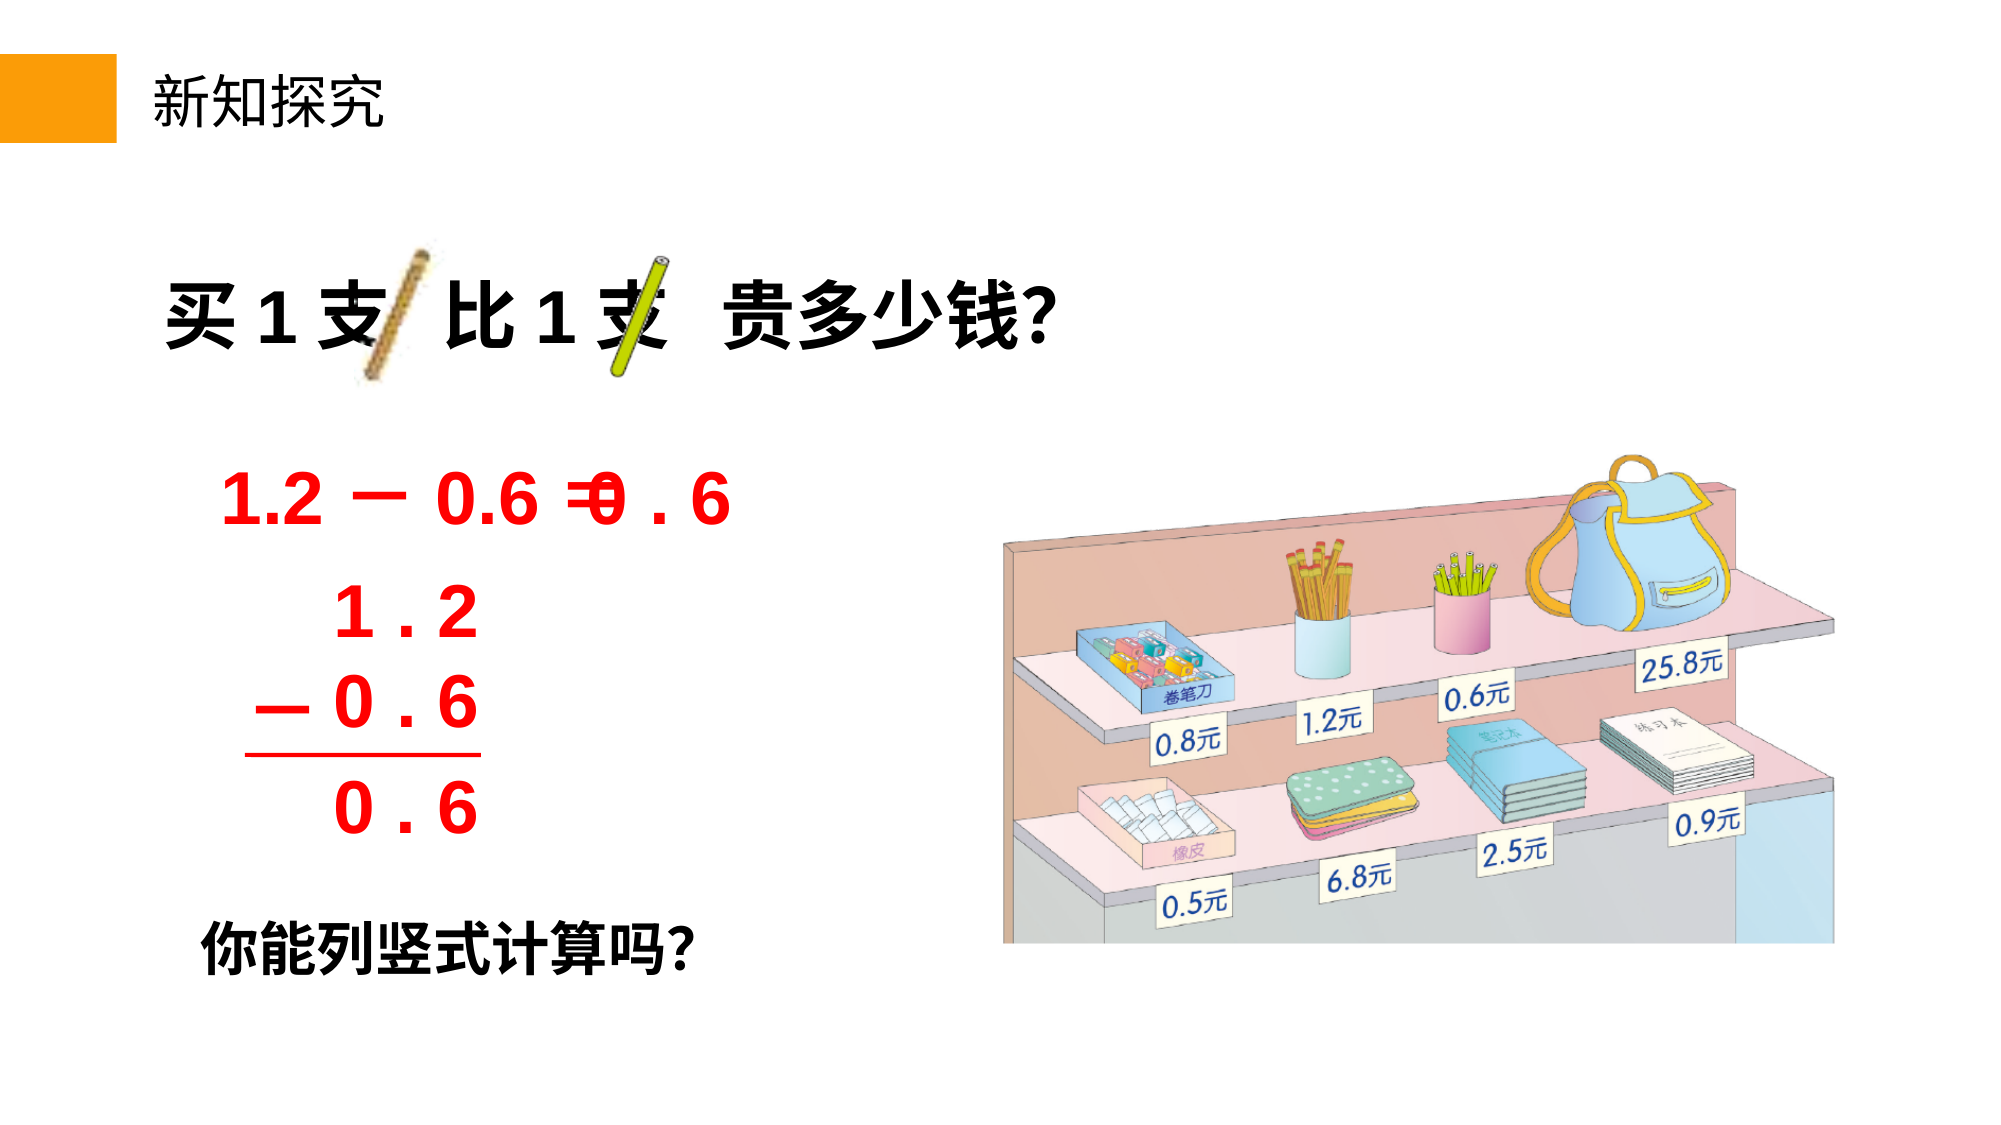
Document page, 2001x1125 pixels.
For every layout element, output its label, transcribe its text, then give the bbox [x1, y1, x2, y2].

text_box 你能列竖式计算吗？ [185, 904, 909, 990]
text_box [230, 555, 760, 857]
text_box 新知探究 [138, 57, 401, 143]
text_box 0 . 6 [571, 441, 909, 547]
picture [999, 449, 1839, 948]
text_box 1.2－0.6＝ [205, 441, 571, 547]
picture [354, 236, 454, 393]
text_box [149, 246, 354, 383]
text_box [454, 246, 1429, 383]
